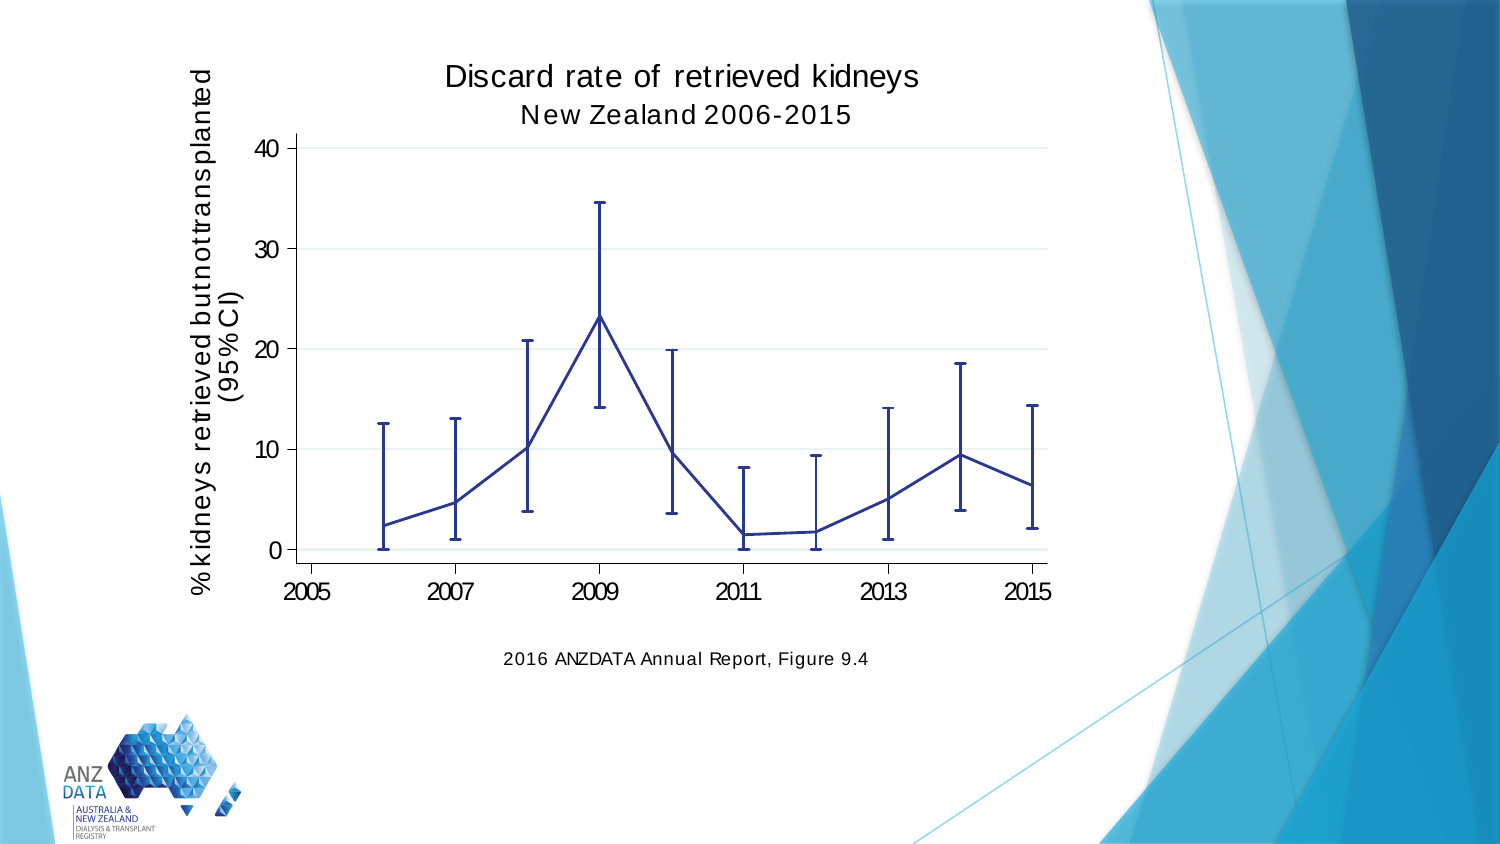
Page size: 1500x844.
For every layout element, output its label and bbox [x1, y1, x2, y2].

list [160, 34, 1071, 697]
picture [55, 708, 247, 844]
